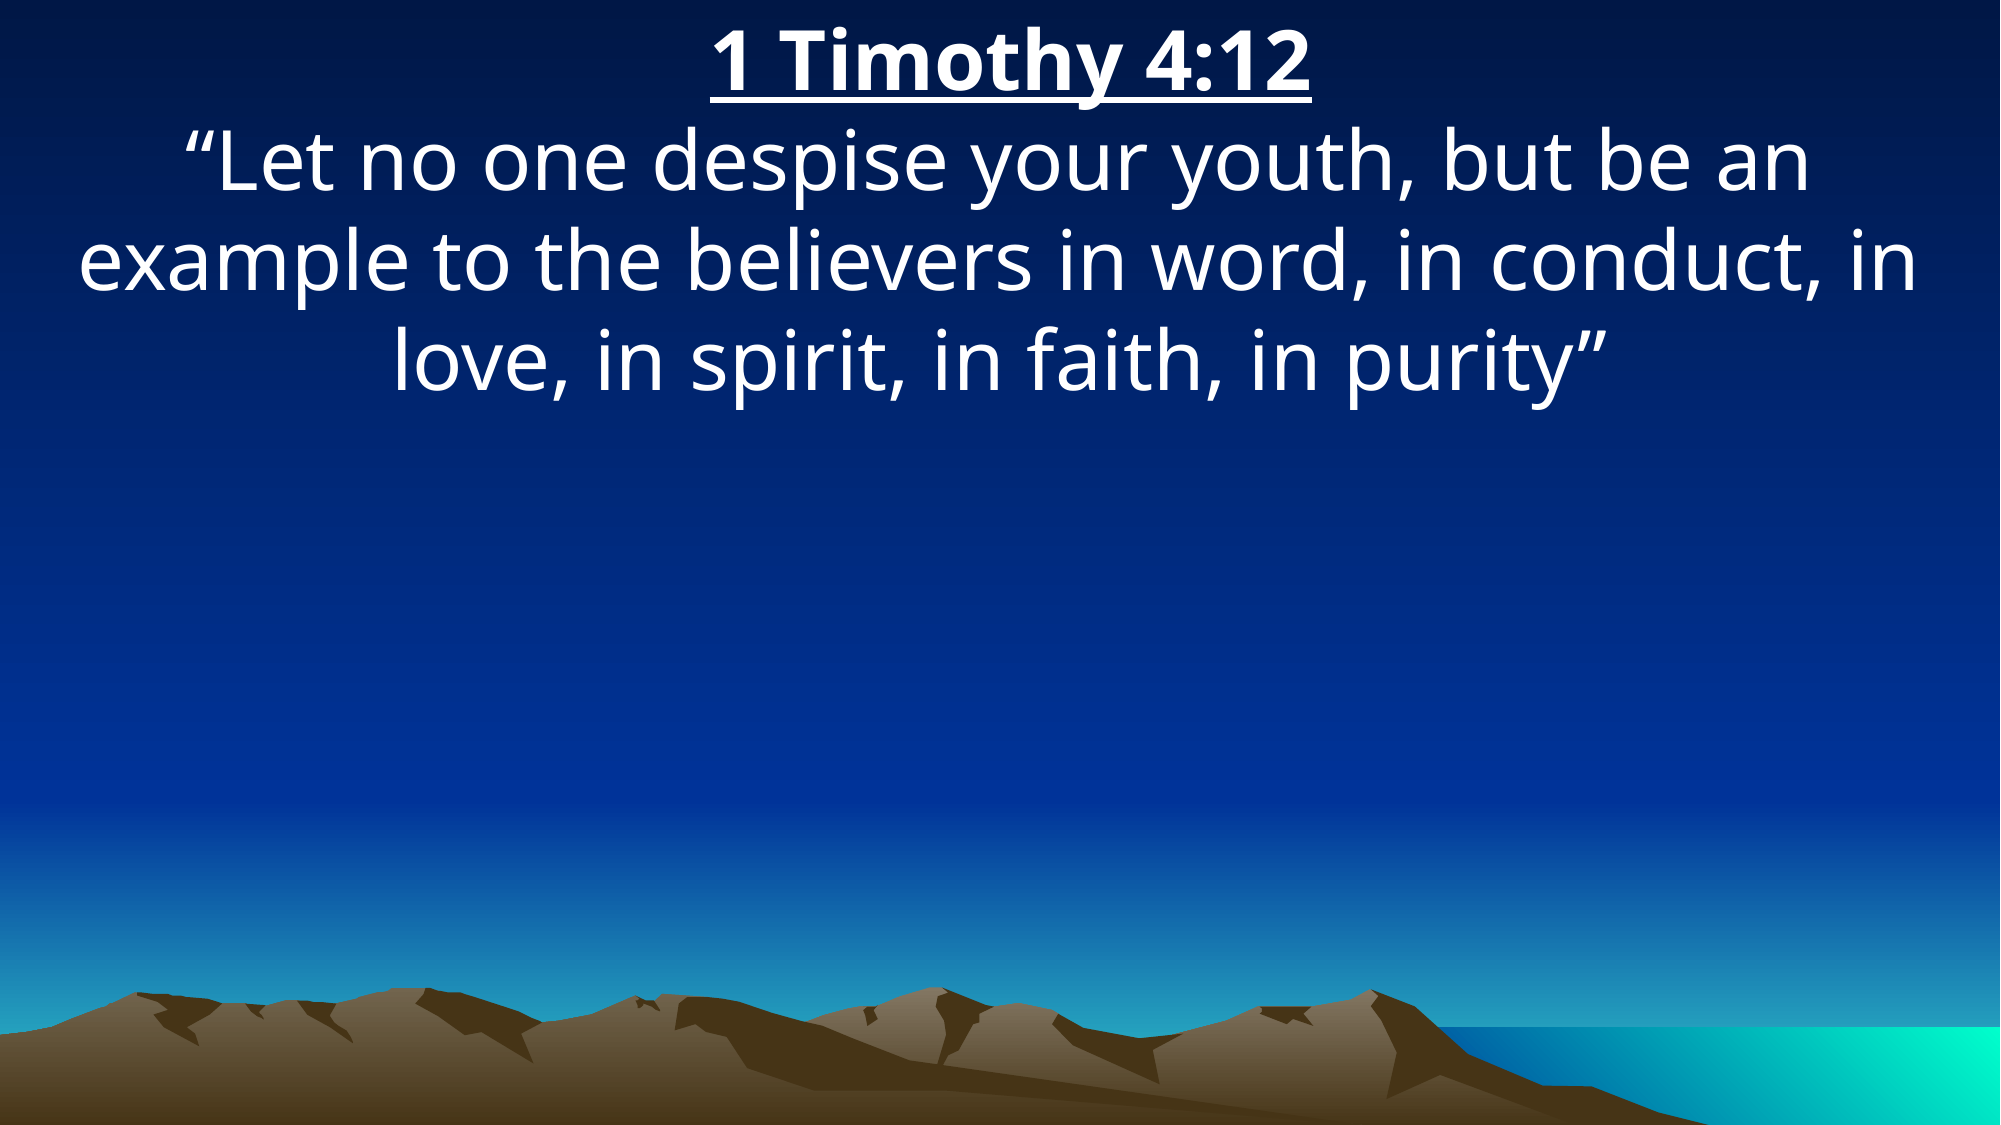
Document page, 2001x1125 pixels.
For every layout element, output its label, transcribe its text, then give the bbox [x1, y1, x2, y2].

text_box 1 Timothy 4:12 “Let no one despise your youth, but be an example to the believers in word, in conduct, in love, in spirit, in faith, in purity” [0, 0, 2000, 900]
